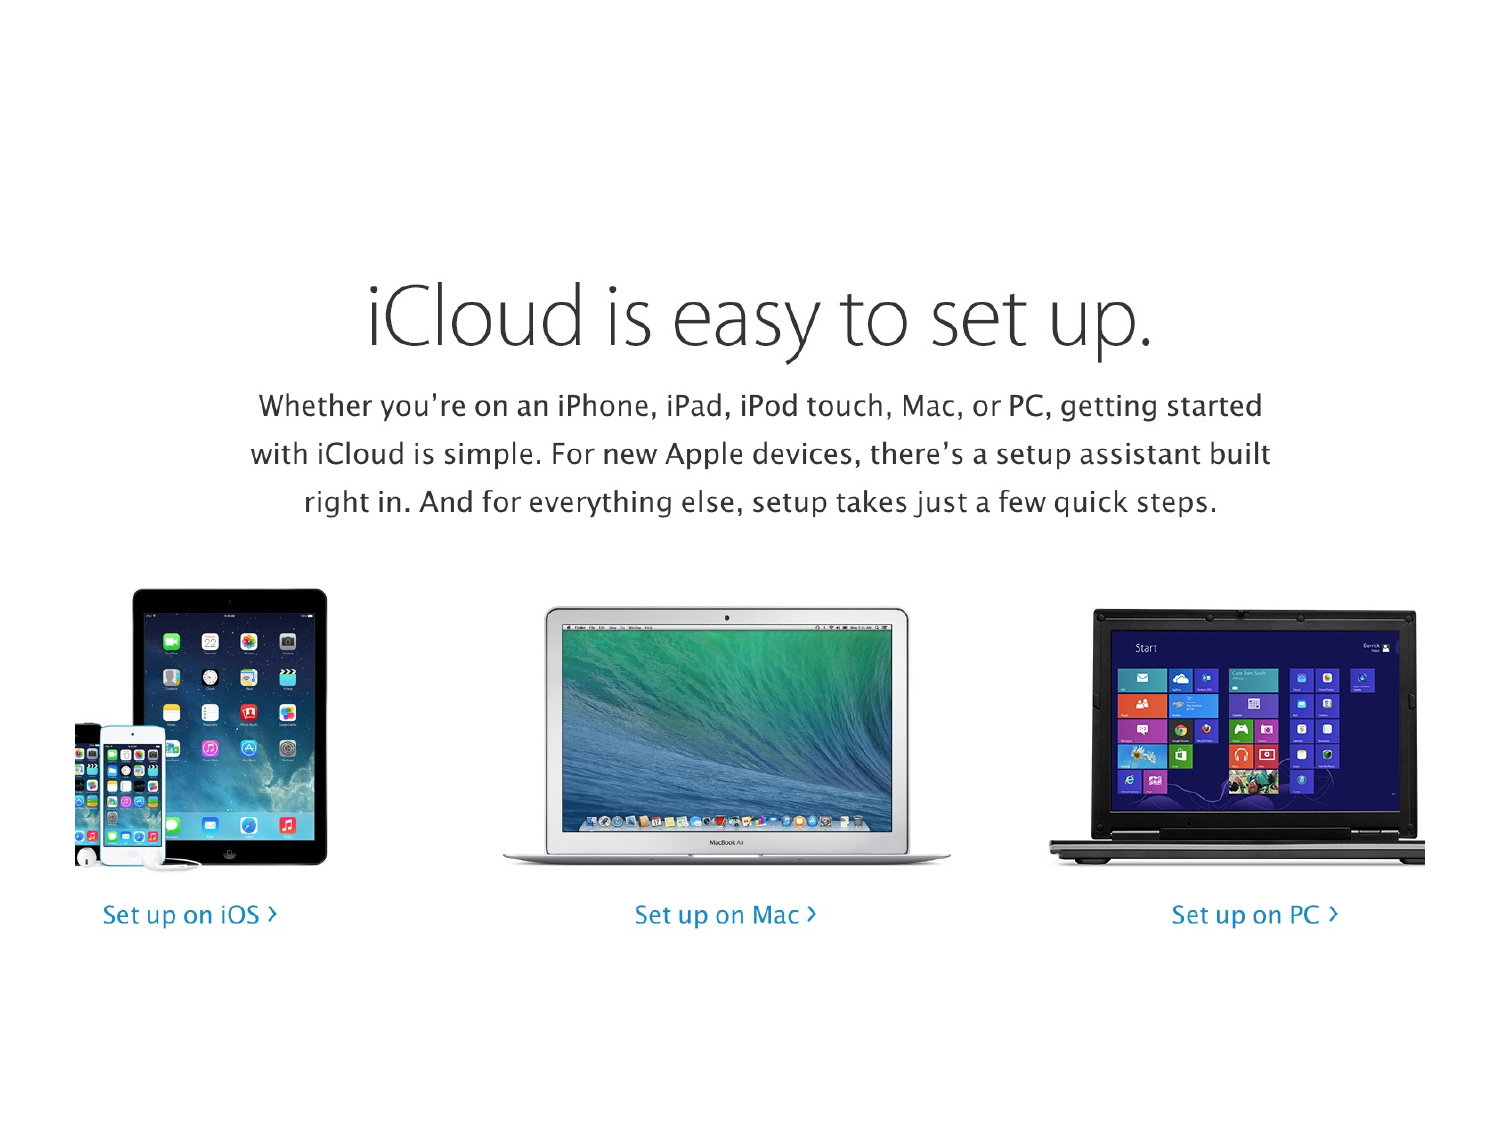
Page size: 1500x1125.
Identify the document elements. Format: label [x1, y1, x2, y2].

list [74, 262, 1426, 1006]
